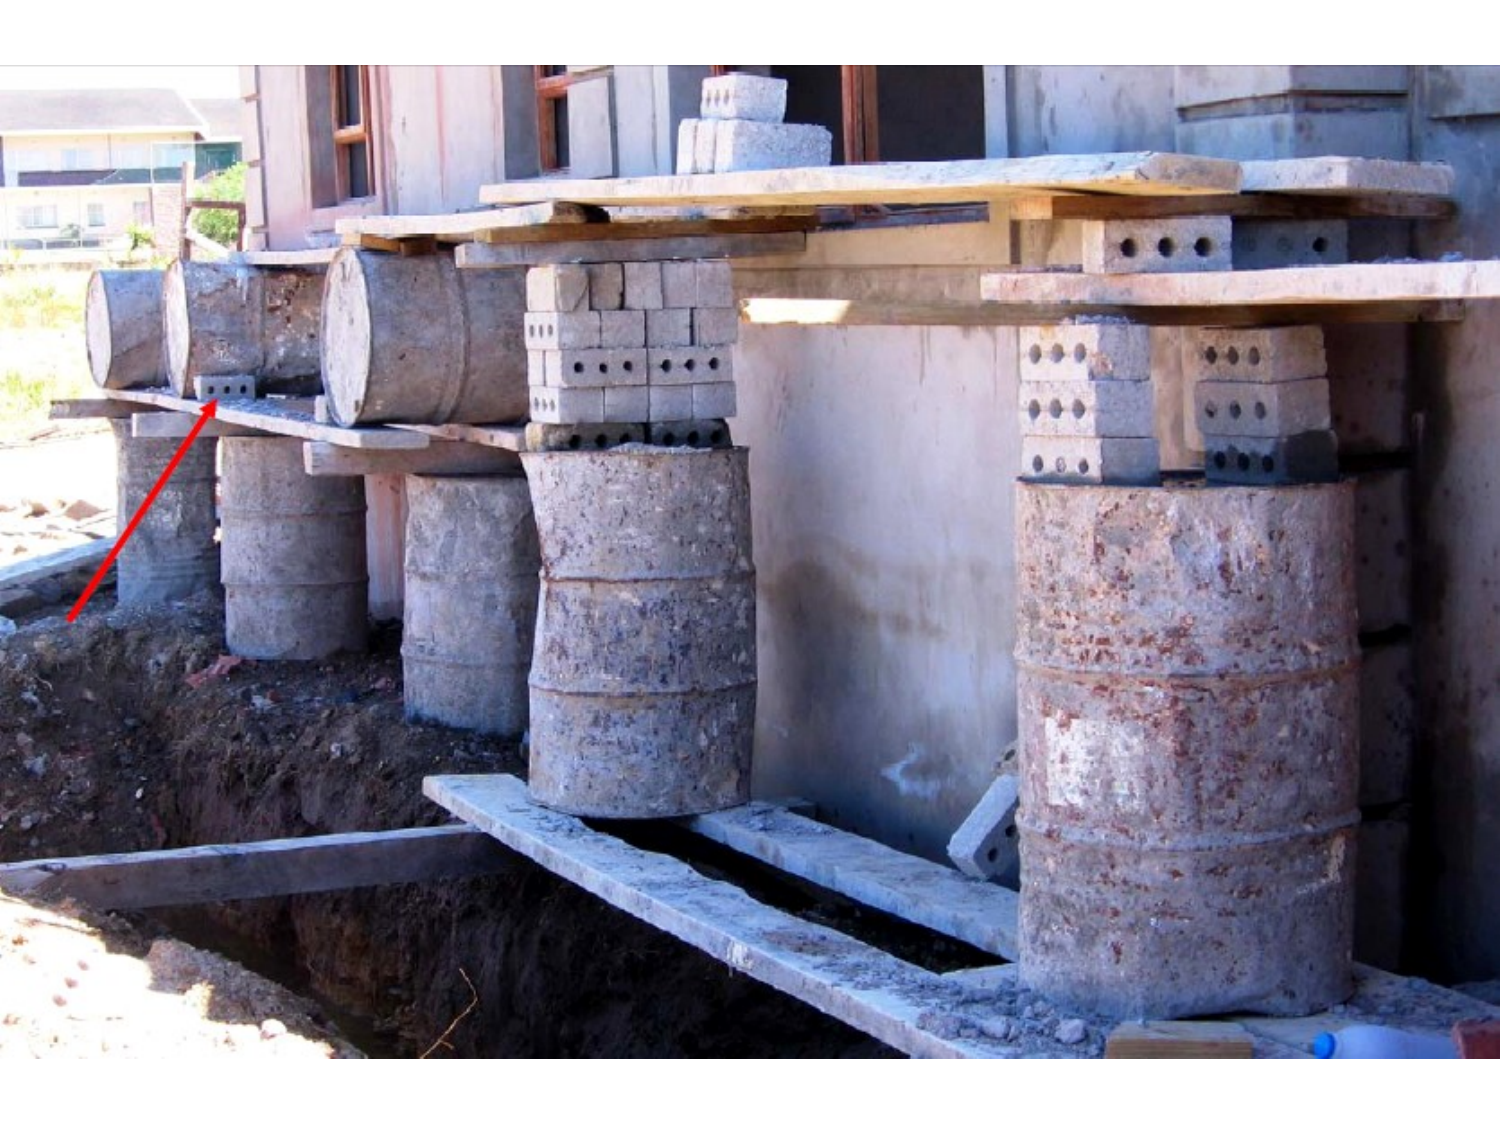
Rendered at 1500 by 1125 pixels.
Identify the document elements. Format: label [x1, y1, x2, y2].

picture [0, 65, 1500, 1060]
